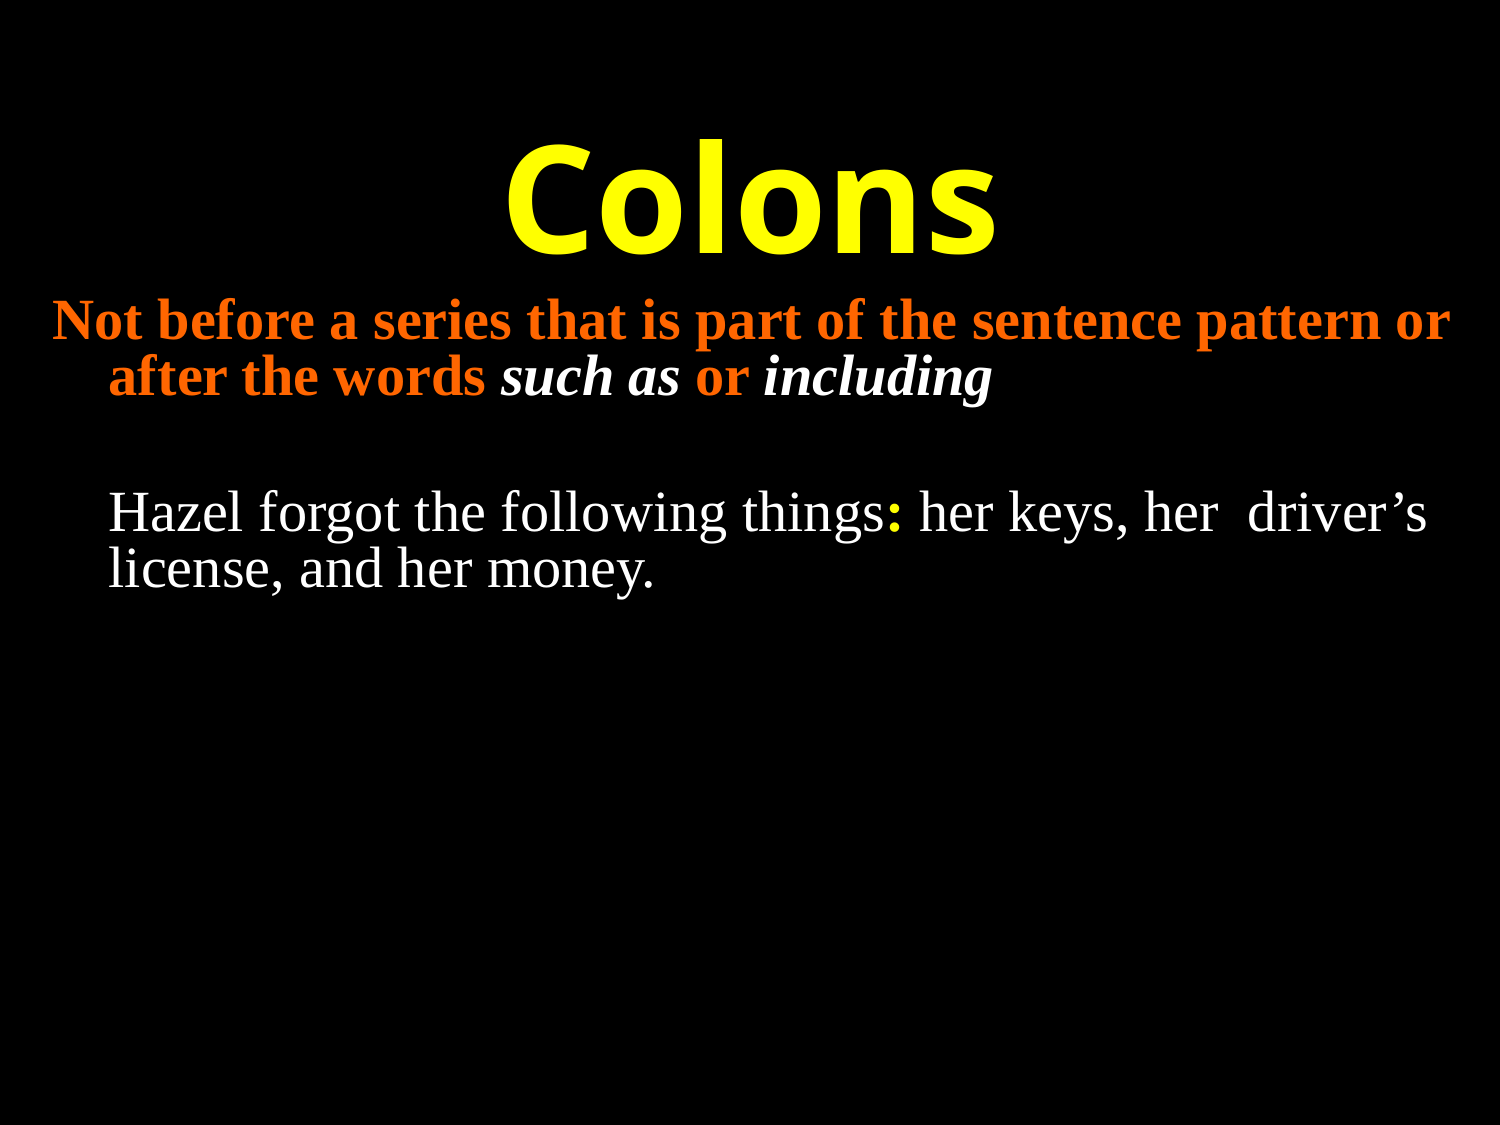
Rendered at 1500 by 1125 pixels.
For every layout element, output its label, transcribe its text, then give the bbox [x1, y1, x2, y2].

list Not before a series that is part of the sentence pattern or after the words such as or including Hazel forgot the following things: her keys, her driver’s license, and her money. [37, 287, 1500, 963]
title Colons [112, 99, 1388, 287]
